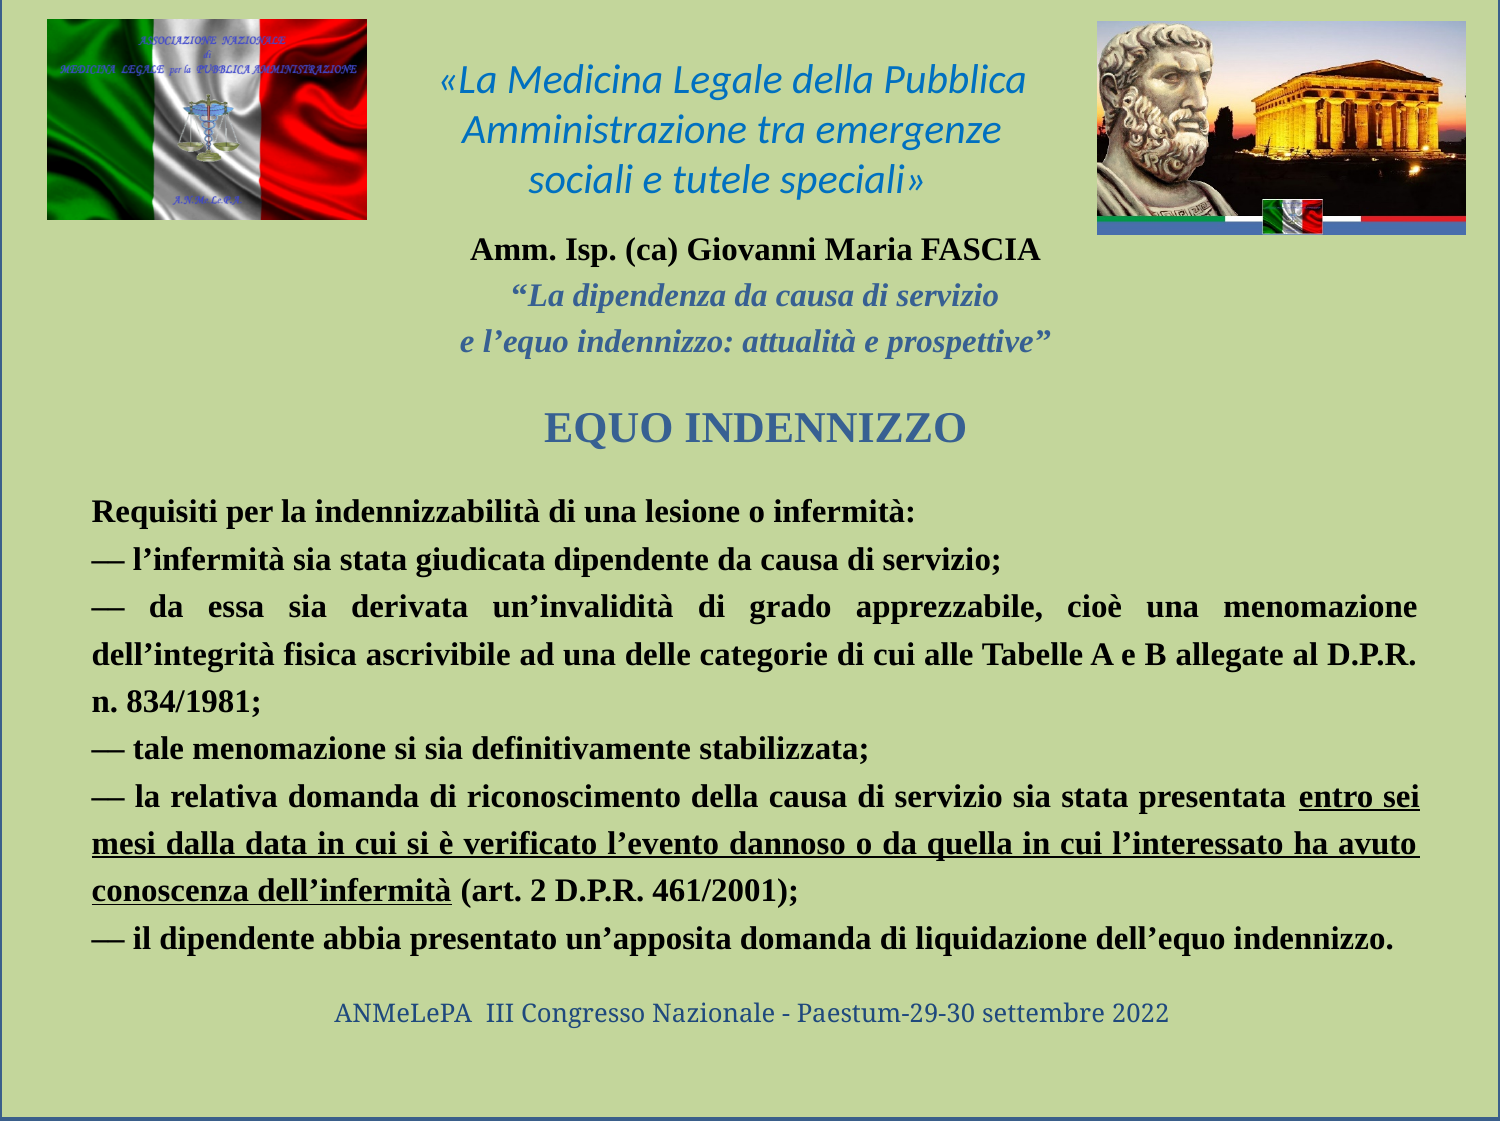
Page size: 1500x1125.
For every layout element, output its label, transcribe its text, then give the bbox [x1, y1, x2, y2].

picture [46, 18, 367, 221]
text_box [0, 0, 1500, 1121]
title «La Medicina Legale della Pubblica Amministrazione tra emergenze sociali e tutele speciali» [395, 19, 1069, 219]
picture [1096, 21, 1466, 235]
subtitle Amm. Isp. (ca) Giovanni Maria FASCIA “La dipendenza da causa di servizio e l’equo indennizzo: attualità e prospettive” EQUO INDENNIZZO Requisiti per la indennizzabilità di una lesione o infermità: –– l’infermità sia stata giudicata dipendente da causa di servizio; –– da essa sia derivata un’invalidità di grado apprezzabile, cioè una menomazione dell’integrità fisica ascrivibile ad una delle categorie di cui alle Tabelle A e B allegate al D.P.R. n. 834/1981; –– tale menomazione si sia definitivamente stabilizzata; –– la relativa domanda di riconoscimento della causa di servizio sia stata presentata entro sei mesi dalla data in cui si è verificato l’evento dannoso o da quella in cui l’interessato ha avuto conoscenza dell’infermità (art. 2 D.P.R. 461/2001); –– il dipendente abbia presentato un’apposita domanda di liquidazione dell’equo indennizzo. ANMeLePA III Congresso Nazionale - Paestum-29-30 settembre 2022 [76, 219, 1436, 1094]
